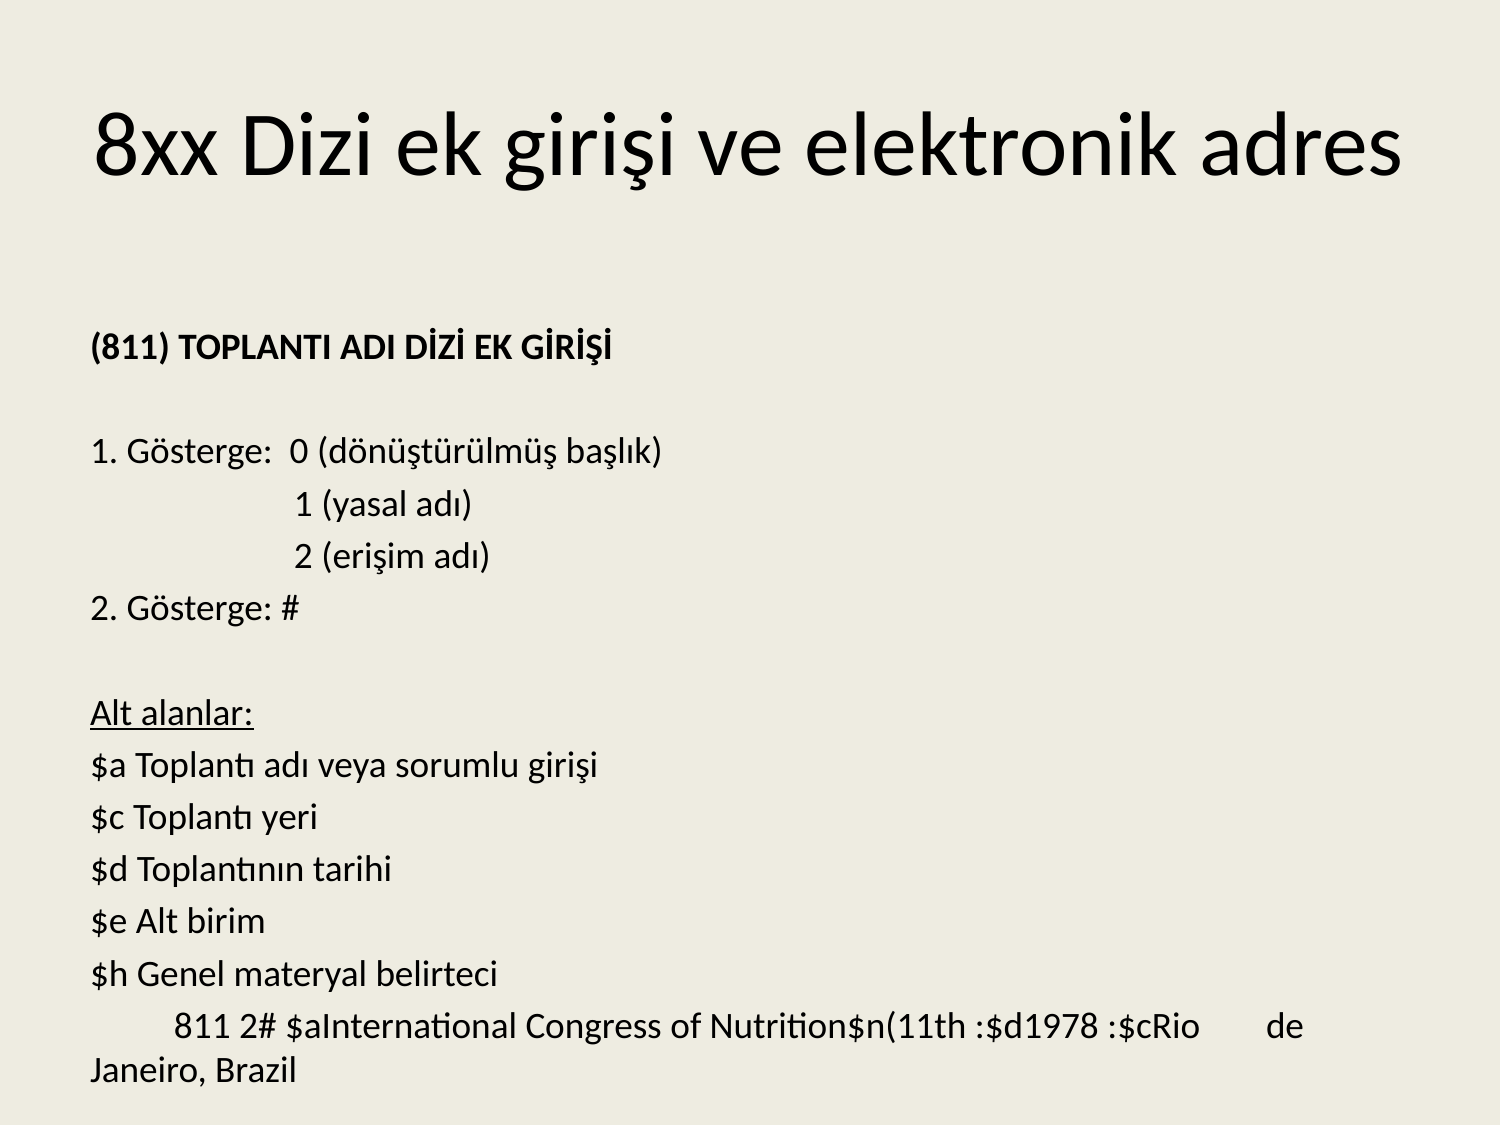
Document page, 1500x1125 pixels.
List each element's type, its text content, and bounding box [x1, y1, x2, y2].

title 8xx Dizi ek girişi ve elektronik adres [75, 45, 1425, 233]
list (811) TOPLANTI ADI DİZİ EK GİRİŞİ 1. Gösterge: 0 (dönüştürülmüş başlık) 1 (yasal adı) 2 (erişim adı) 2. Gösterge: # Alt alanlar: $a Toplantı adı veya sorumlu girişi $c Toplantı yeri $d Toplantının tarihi $e Alt birim $h Genel materyal belirteci 811 2# $aInternational Congress of Nutrition$n(11th :$d1978 :$cRio de Janeiro, Brazil [75, 262, 1425, 1100]
